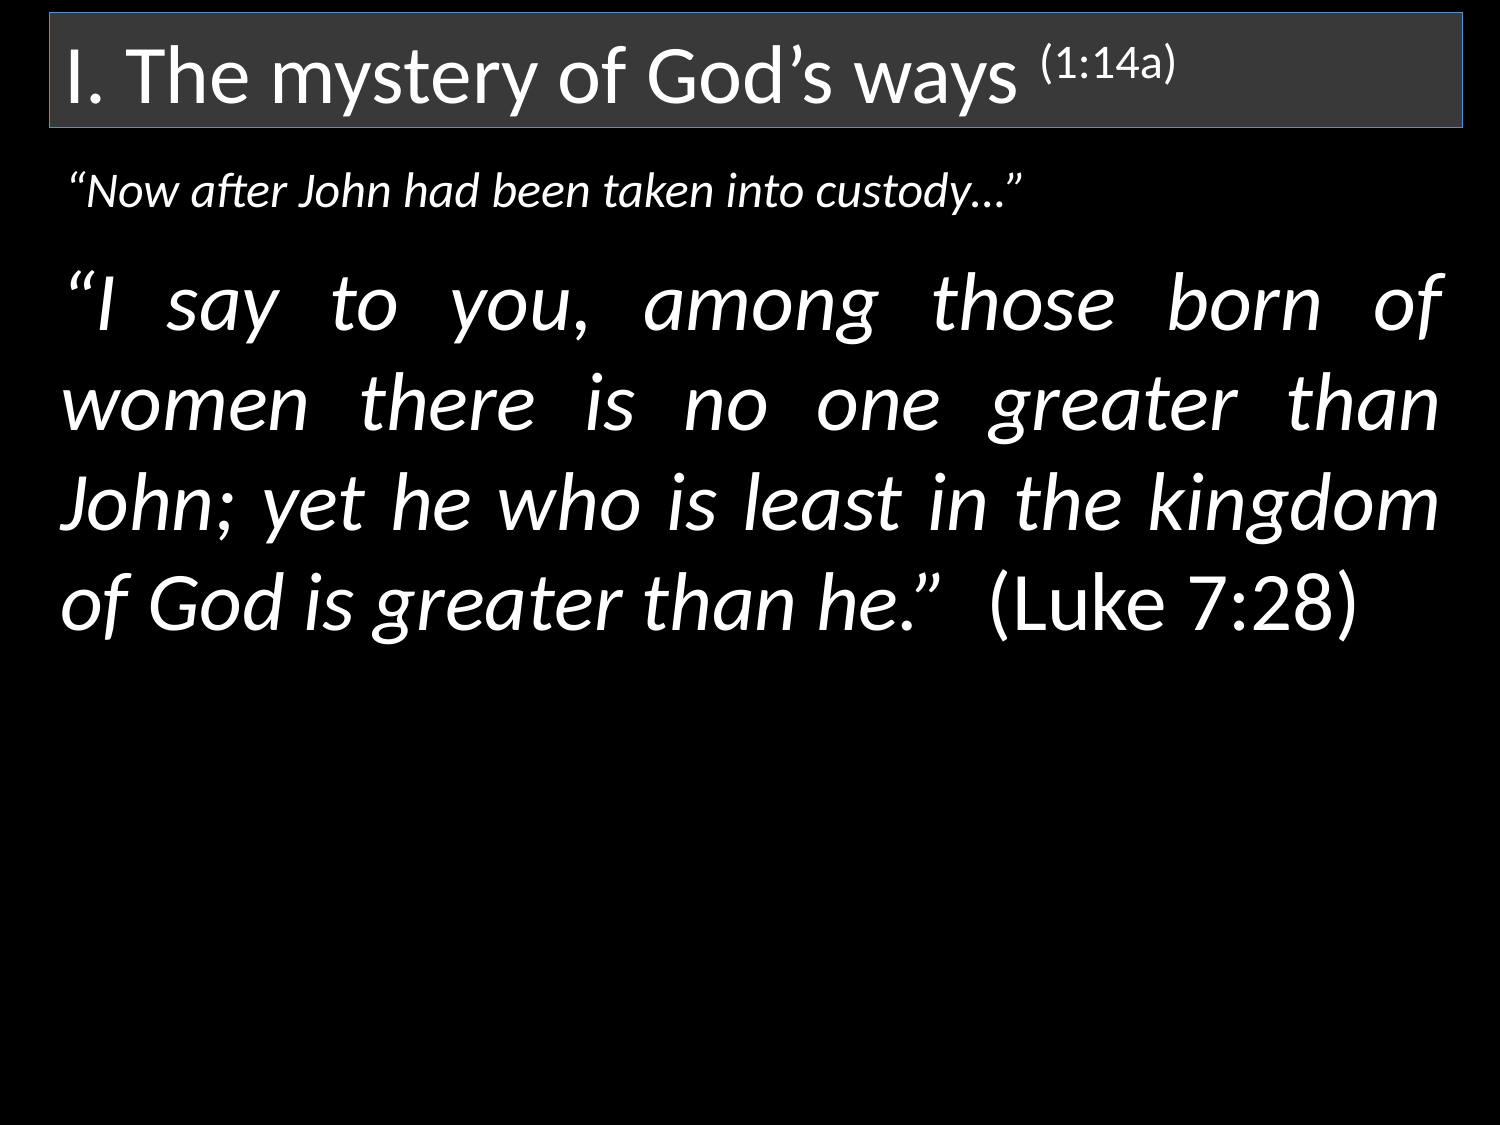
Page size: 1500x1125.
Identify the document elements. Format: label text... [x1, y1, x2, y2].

text_box “I say to you, among those born of women there is no one greater than John; yet he who is least in the kingdom of God is greater than he.” (Luke 7:28) [45, 239, 1458, 655]
text_box “Now after John had been taken into custody…” [49, 149, 1463, 225]
text_box I. The mystery of God’s ways (1:14a) [49, 12, 1463, 128]
